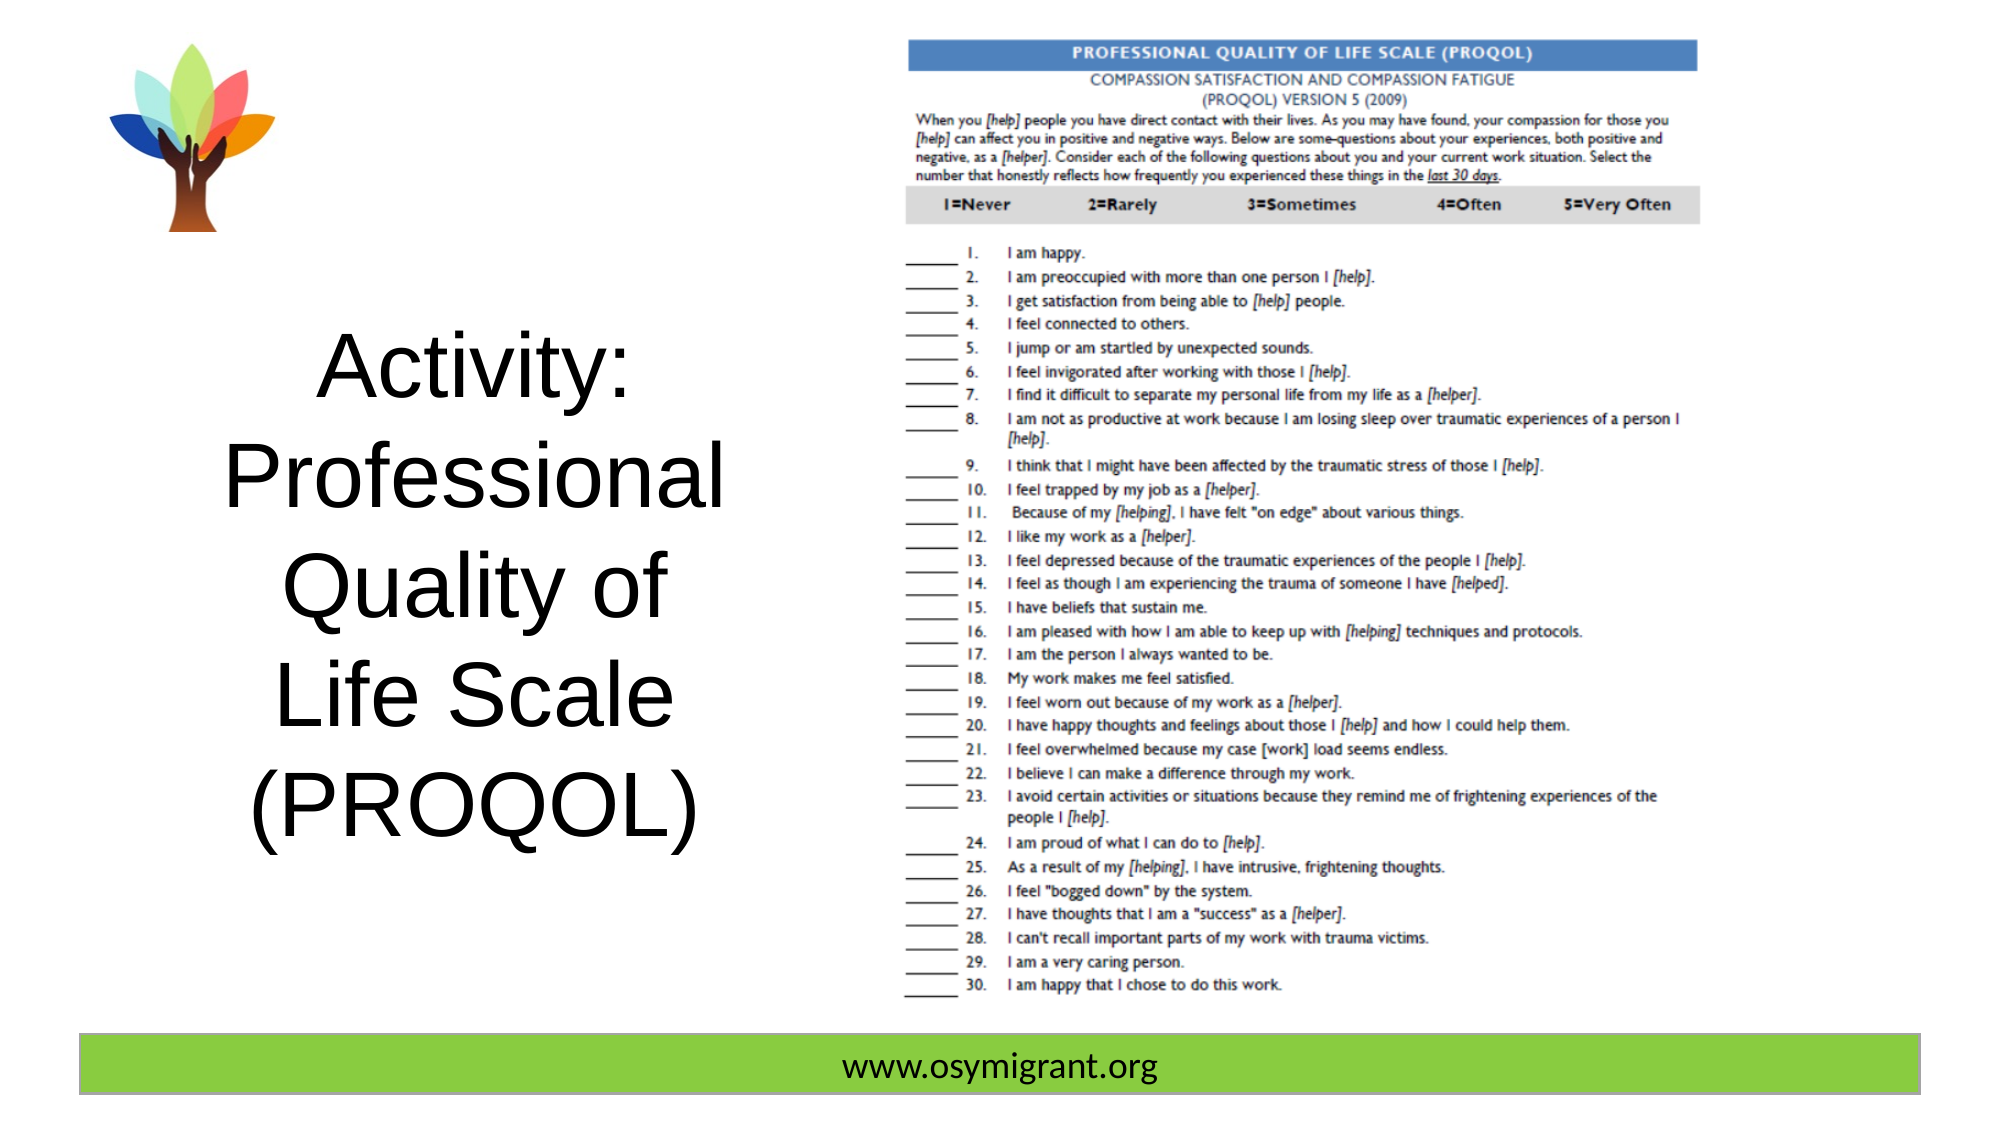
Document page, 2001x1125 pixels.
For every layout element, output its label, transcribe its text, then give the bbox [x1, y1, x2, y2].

picture [875, 28, 1734, 1012]
picture [106, 32, 279, 233]
text_box Activity: Professional Quality of Life Scale (PROQOL) [0, 298, 875, 863]
text_box www.osymigrant.org [79, 1033, 1921, 1095]
